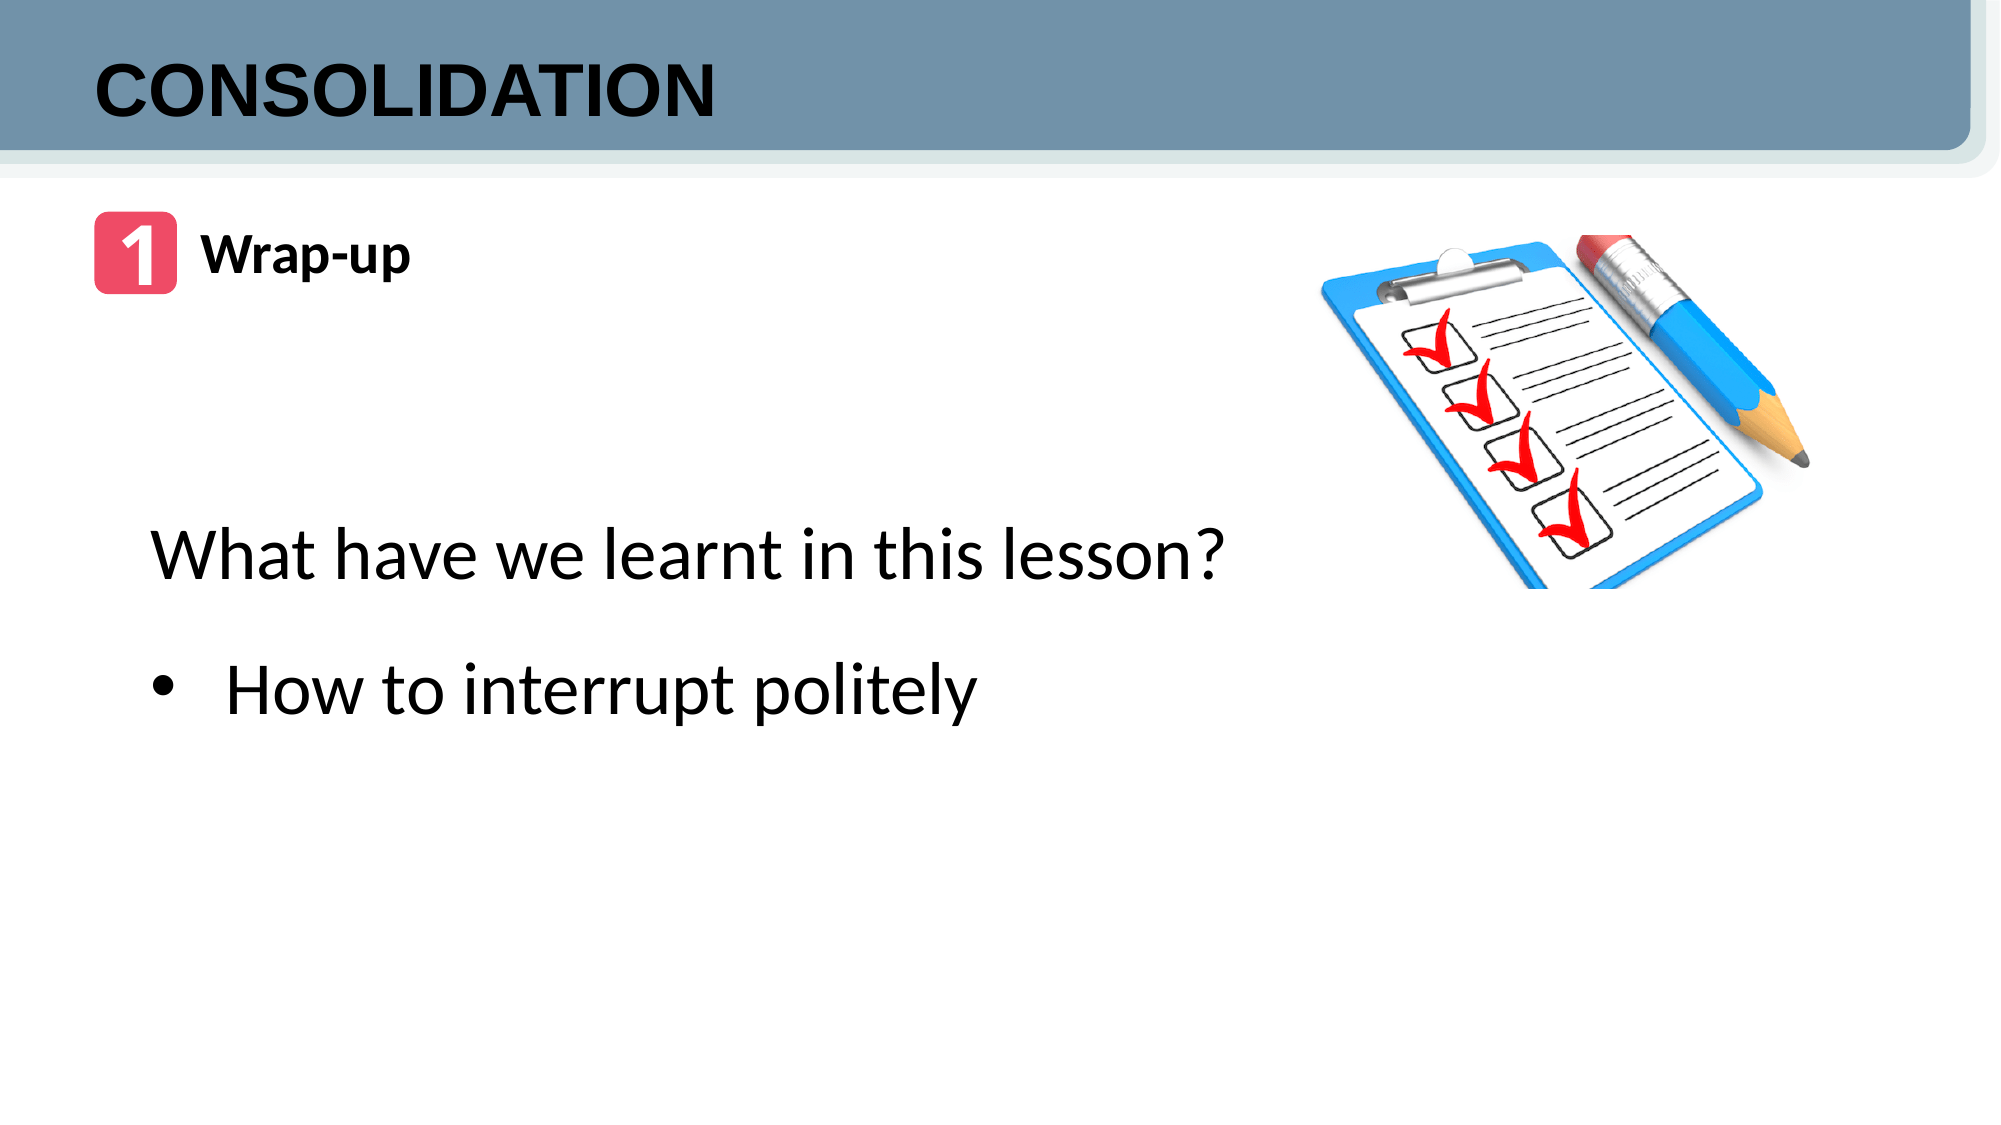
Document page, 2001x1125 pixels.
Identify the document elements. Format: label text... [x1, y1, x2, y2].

text_box Wrap-up [185, 207, 1960, 293]
picture [1300, 235, 1827, 589]
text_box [0, 0, 2000, 178]
text_box [93, 211, 103, 295]
text_box What have we learnt in this lesson? How to interrupt politely [135, 451, 1739, 737]
text_box [169, 212, 178, 294]
text_box 1 [103, 194, 169, 310]
